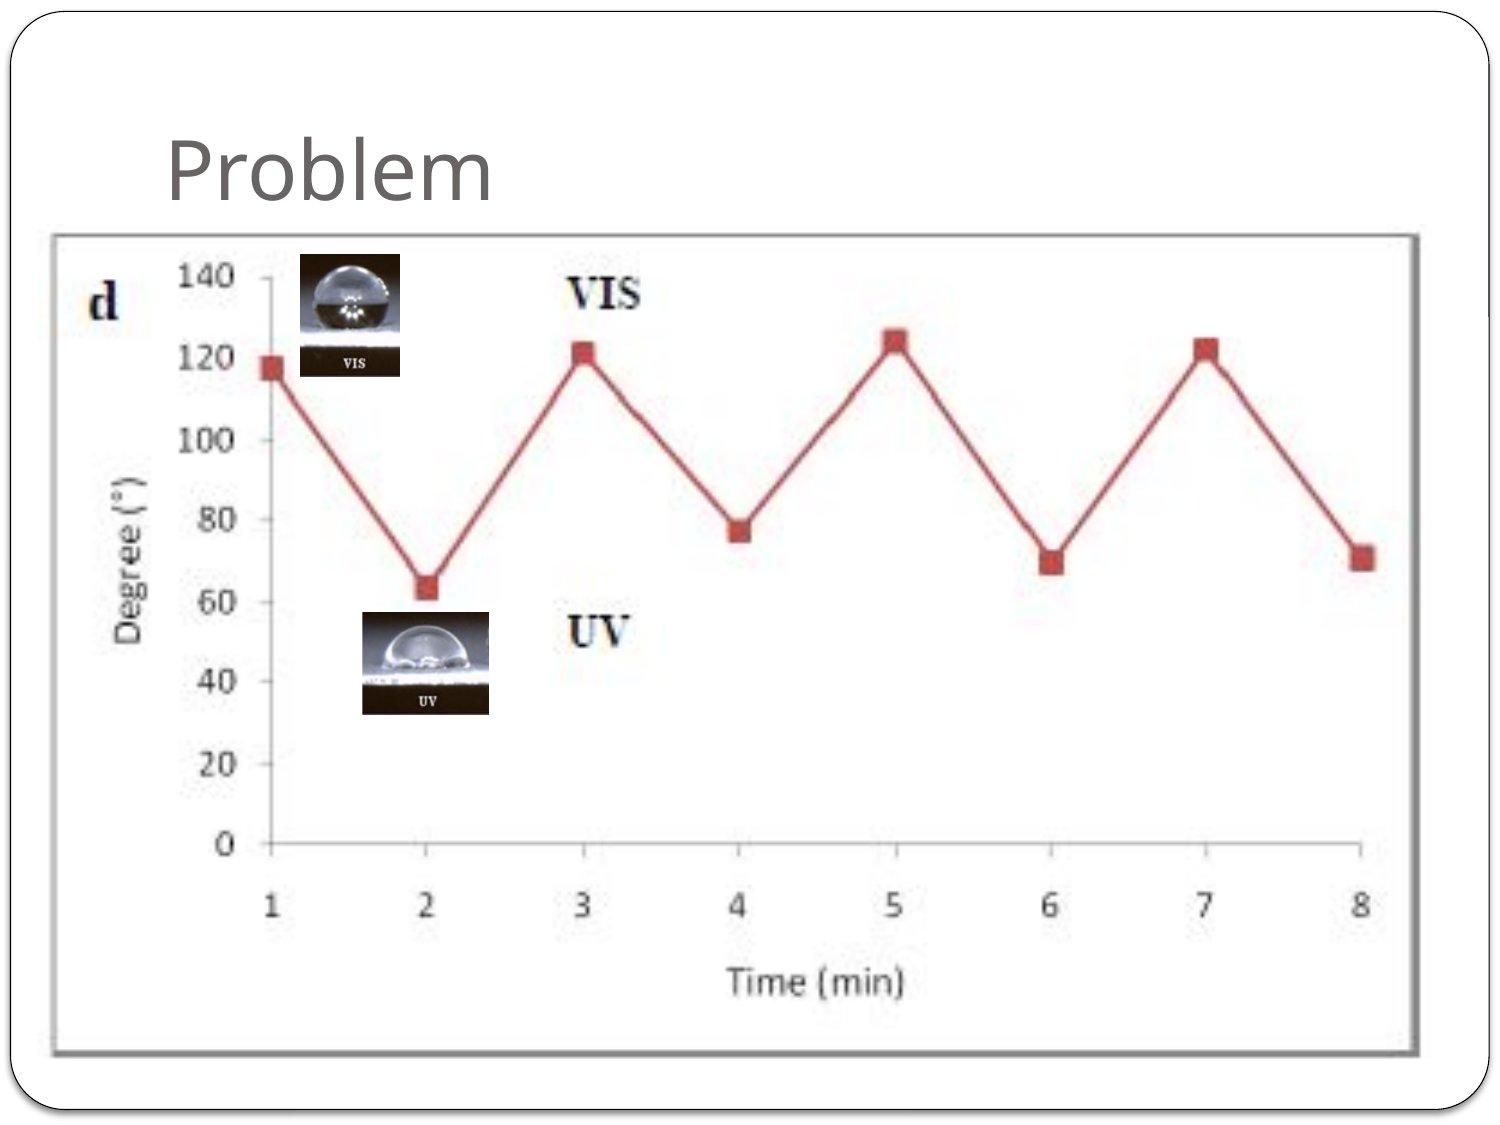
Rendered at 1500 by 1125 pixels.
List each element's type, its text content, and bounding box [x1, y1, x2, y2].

title Problem [150, 45, 1425, 223]
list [37, 224, 1432, 1066]
picture [362, 612, 490, 716]
picture [299, 254, 401, 377]
